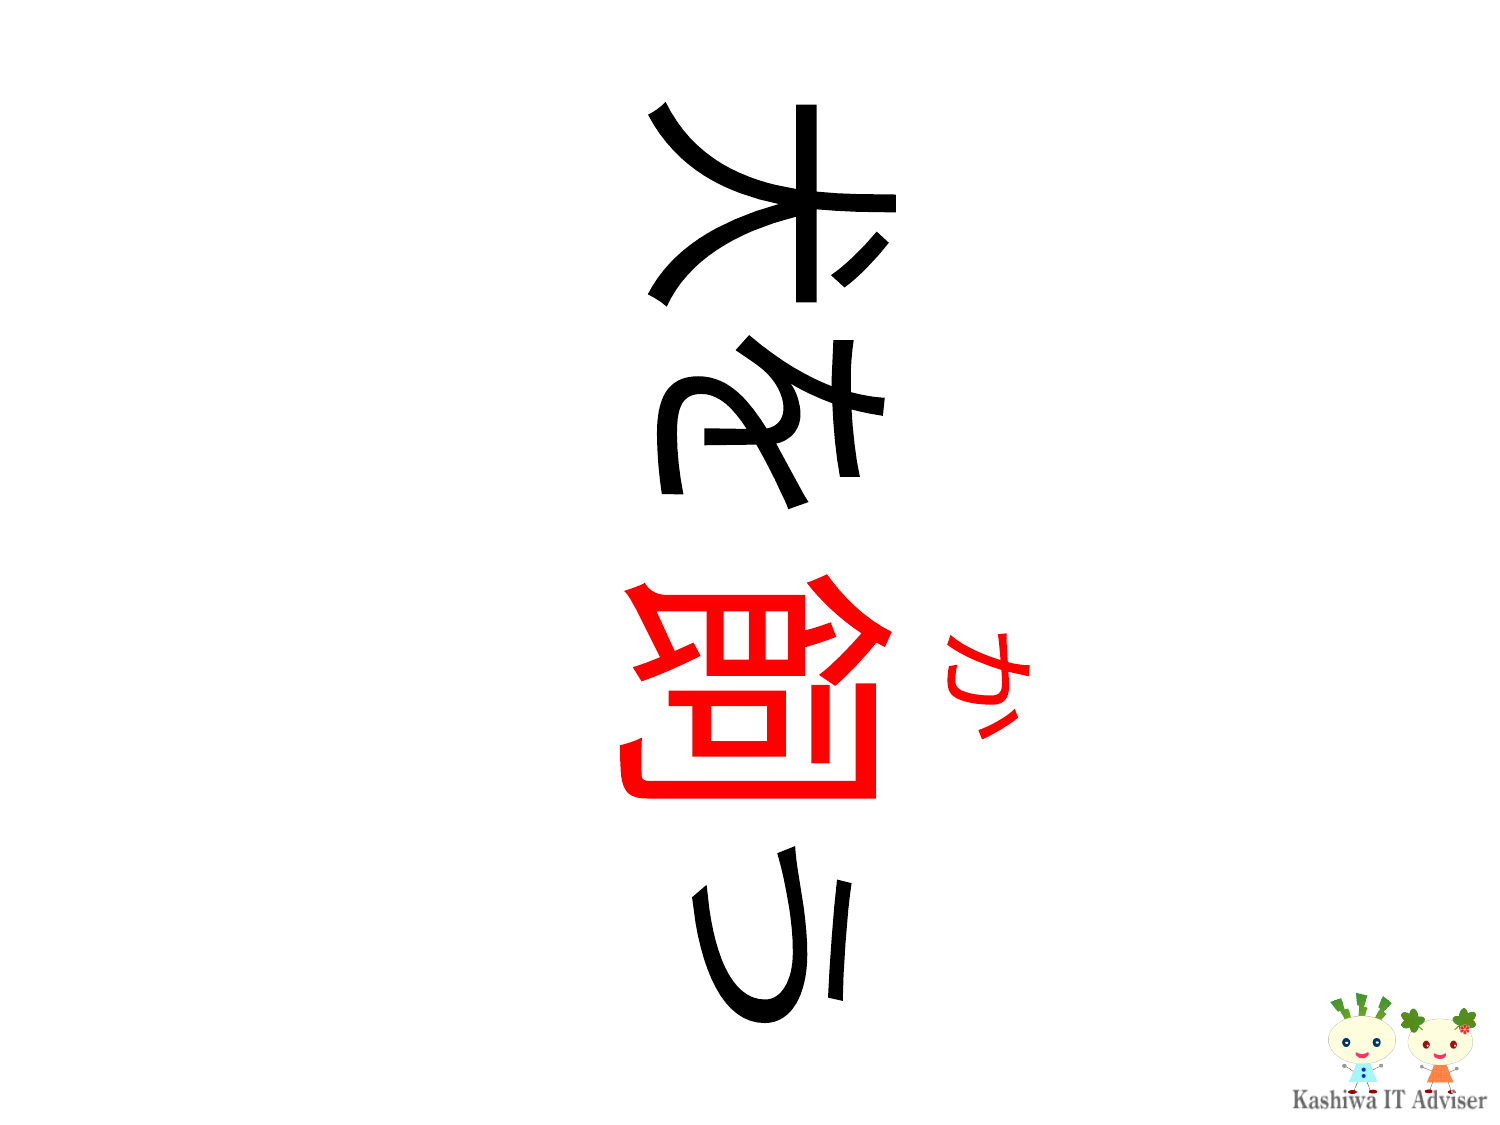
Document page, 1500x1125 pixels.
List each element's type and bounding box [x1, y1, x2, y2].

picture [1292, 992, 1488, 1110]
